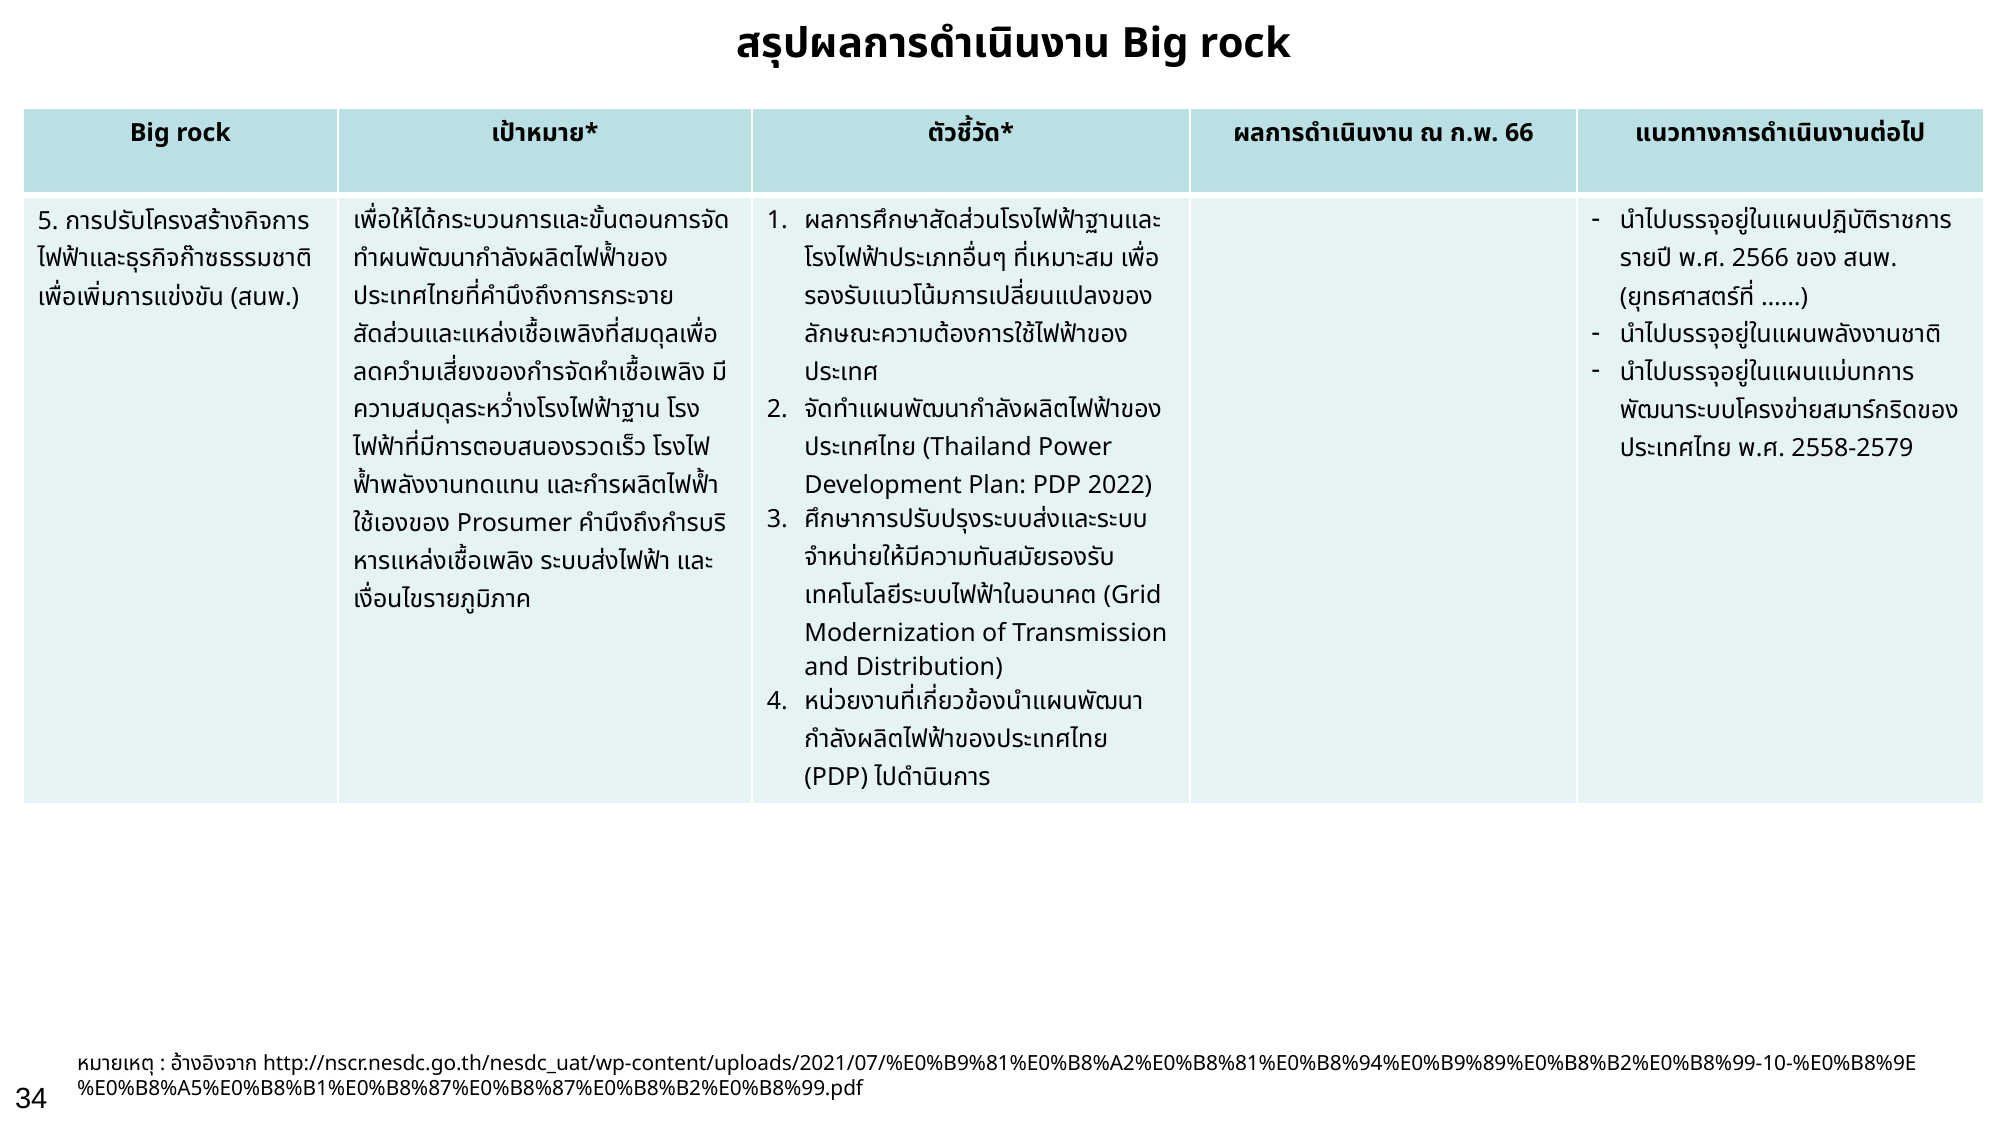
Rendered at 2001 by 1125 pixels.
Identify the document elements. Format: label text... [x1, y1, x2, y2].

table_header แนวทางการดำเนินงานต่อไป [1578, 109, 1983, 192]
table_cell ผลการศึกษาสัดส่วนโรงไฟฟ้าฐานและโรงไฟฟ้าประเภทอื่นๆ ที่เหมาะสม เพื่อรองรับแนวโน้มการเปลี่ยนแปลงของลักษณะความต้องการใช้ไฟฟ้าของประเทศ จัดทำแผนพัฒนากำลังผลิตไฟฟ้าของประเทศไทย (Thailand Power Development Plan: PDP 2022) ศึกษาการปรับปรุงระบบส่งและระบบจำหน่ายให้มีความทันสมัยรองรับเทคโนโลยีระบบไฟฟ้าในอนาคต (Grid Modernization of Transmission and Distribution) หน่วยงานที่เกี่ยวข้องนำแผนพัฒนากำลังผลิตไฟฟ้าของประเทศไทย (PDP) ไปดำนินการ [753, 198, 1189, 803]
text_box หมายเหตุ : อ้างอิงจาก http://nscr.nesdc.go.th/nesdc_uat/wp-content/uploads/2021/07/%E0%B9%81%E0%B8%A2%E0%B8%81%E0%B8%94%E0%B9%89%E0%B8%B2%E0%B8%99-10-%E0%B8%9E%E0%B8%A5%E0%B8%B1%E0%B8%87%E0%B8%87%E0%B8%B2%E0%B8%99.pdf [62, 1042, 1965, 1108]
table_header ตัวชี้วัด* [753, 109, 1189, 192]
table_cell เพื่อให้ได้กระบวนการและขั้นตอนการจัดทำผนพัฒนากำลังผลิตไฟฟ้ำของประเทศไทยที่คำนึงถึงการกระจายสัดส่วนและแหล่งเชื้อเพลิงที่สมดุลเพื่อลดควำมเสี่ยงของกำรจัดหำเชื้อเพลิง มีความสมดุลระหว่ำงโรงไฟฟ้าฐาน โรงไฟฟ้าที่มีการตอบสนองรวดเร็ว โรงไฟฟ้ำพลังงานทดแทน และกำรผลิตไฟฟ้ำใช้เองของ Prosumer คำนึงถึงกำรบริหารแหล่งเชื้อเพลิง ระบบส่งไฟฟ้า และเงื่อนไขรายภูมิภาค [339, 198, 751, 803]
table_header ผลการดำเนินงาน ณ ก.พ. 66 [1191, 109, 1576, 192]
table_cell นำไปบรรจุอยู่ในแผนปฏิบัติราชการรายปี พ.ศ. 2566 ของ สนพ. (ยุทธศาสตร์ที่ ……) นำไปบรรจุอยู่ในแผนพลังงานชาติ นำไปบรรจุอยู่ในแผนแม่บทการพัฒนาระบบโครงข่ายสมาร์กริดของประเทศไทย พ.ศ. 2558-2579 [1578, 198, 1983, 803]
title สรุปผลการดำเนินงาน Big rock [113, 0, 1914, 82]
table_cell 5. การปรับโครงสร้างกิจการไฟฟ้าและธุรกิจก๊าซธรรมชาติเพื่อเพิ่มการแข่งขัน (สนพ.) [24, 198, 337, 803]
table_cell [1191, 198, 1576, 803]
table_header Big rock [24, 109, 337, 192]
slide_number 34 [0, 1071, 467, 1125]
table_header เป้าหมาย* [339, 109, 751, 192]
